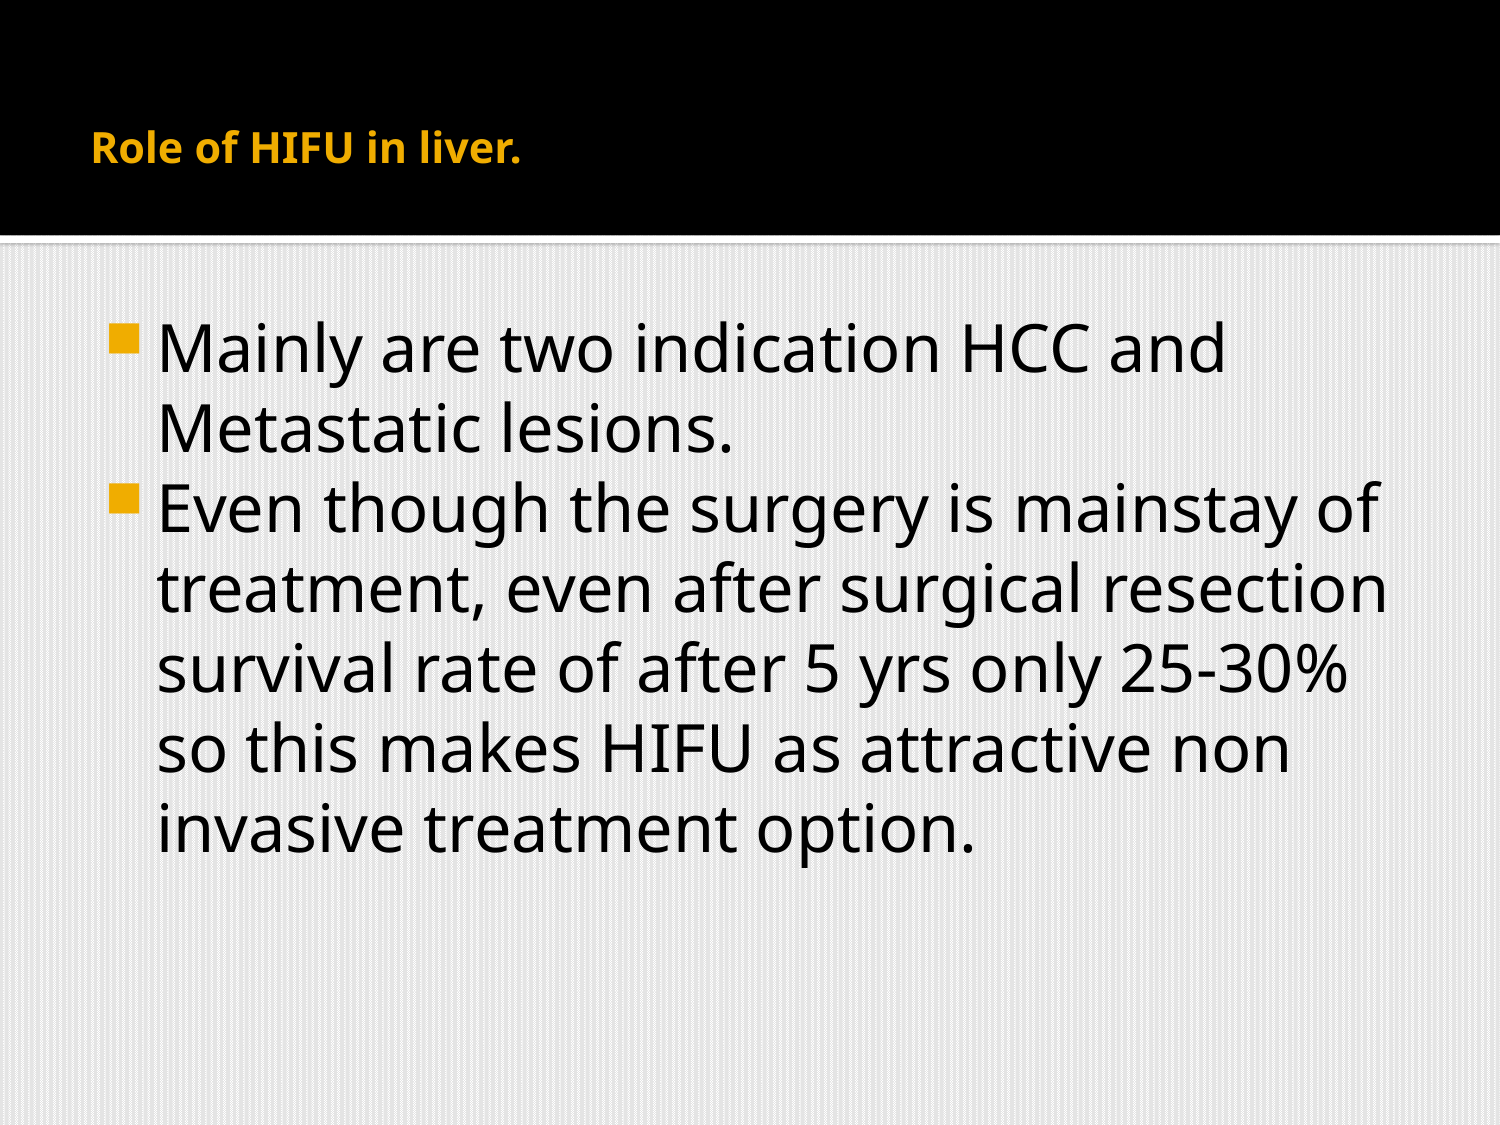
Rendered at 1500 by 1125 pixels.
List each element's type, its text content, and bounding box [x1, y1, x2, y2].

title Role of HIFU in liver. [75, 112, 1425, 233]
list Mainly are two indication HCC and Metastatic lesions. Even though the surgery is mainstay of treatment, even after surgical resection survival rate of after 5 yrs only 25-30% so this makes HIFU as attractive non invasive treatment option. [75, 291, 1425, 1050]
